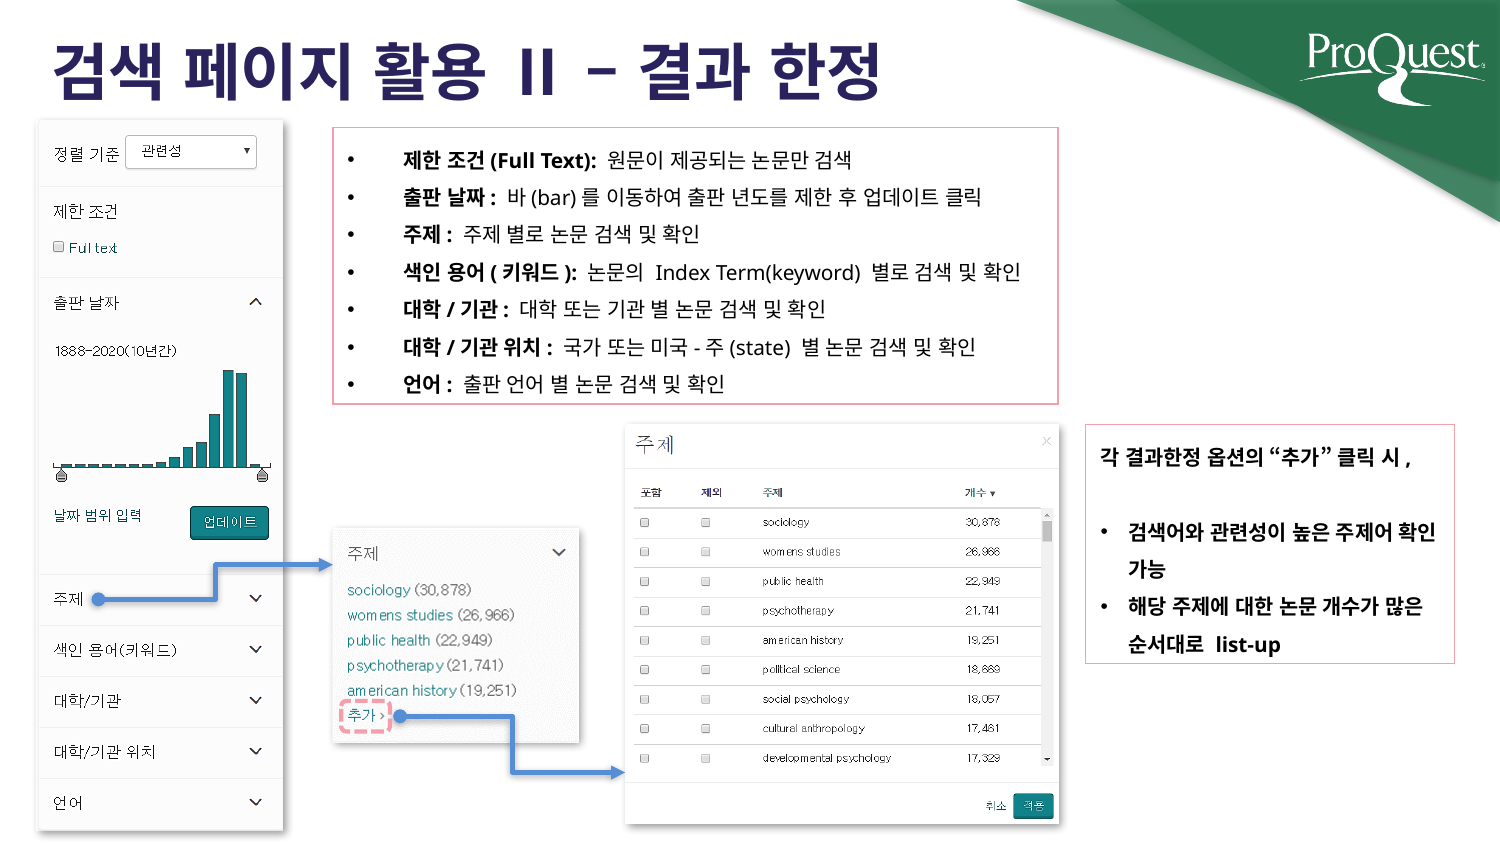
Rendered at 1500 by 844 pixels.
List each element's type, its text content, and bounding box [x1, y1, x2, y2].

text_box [98, 564, 334, 600]
picture [35, 120, 284, 831]
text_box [399, 715, 626, 773]
text_box 각 결과한정 옵션의 “추가” 클릭 시, 검색어와 관련성이 높은 주제어 확인 가능 해당 주제에 대한 논문 개수가 많은 순서대로 list-up [1085, 424, 1455, 664]
picture [332, 528, 580, 744]
picture [624, 423, 1059, 825]
text_box 검색 페이지 활용 Ⅱ – 결과 한정 [36, 0, 1076, 141]
text_box 제한 조건(Full Text): 원문이 제공되는 논문만 검색 출판 날짜: 바(bar)를 이동하여 출판 년도를 제한 후 업데이트 클릭 주제: 주제 별로 논문 검색 및 확인 색인 용어(키워드): 논문의 Index Term(keyword) 별로 검색 및 확인 대학/기관: 대학 또는 기관 별 논문 검색 및 확인 대학/기관 위치: 국가 또는 미국-주(state) 별 논문 검색 및 확인 언어: 출판 언어 별 논문 검색 및 확인 [332, 141, 1059, 405]
